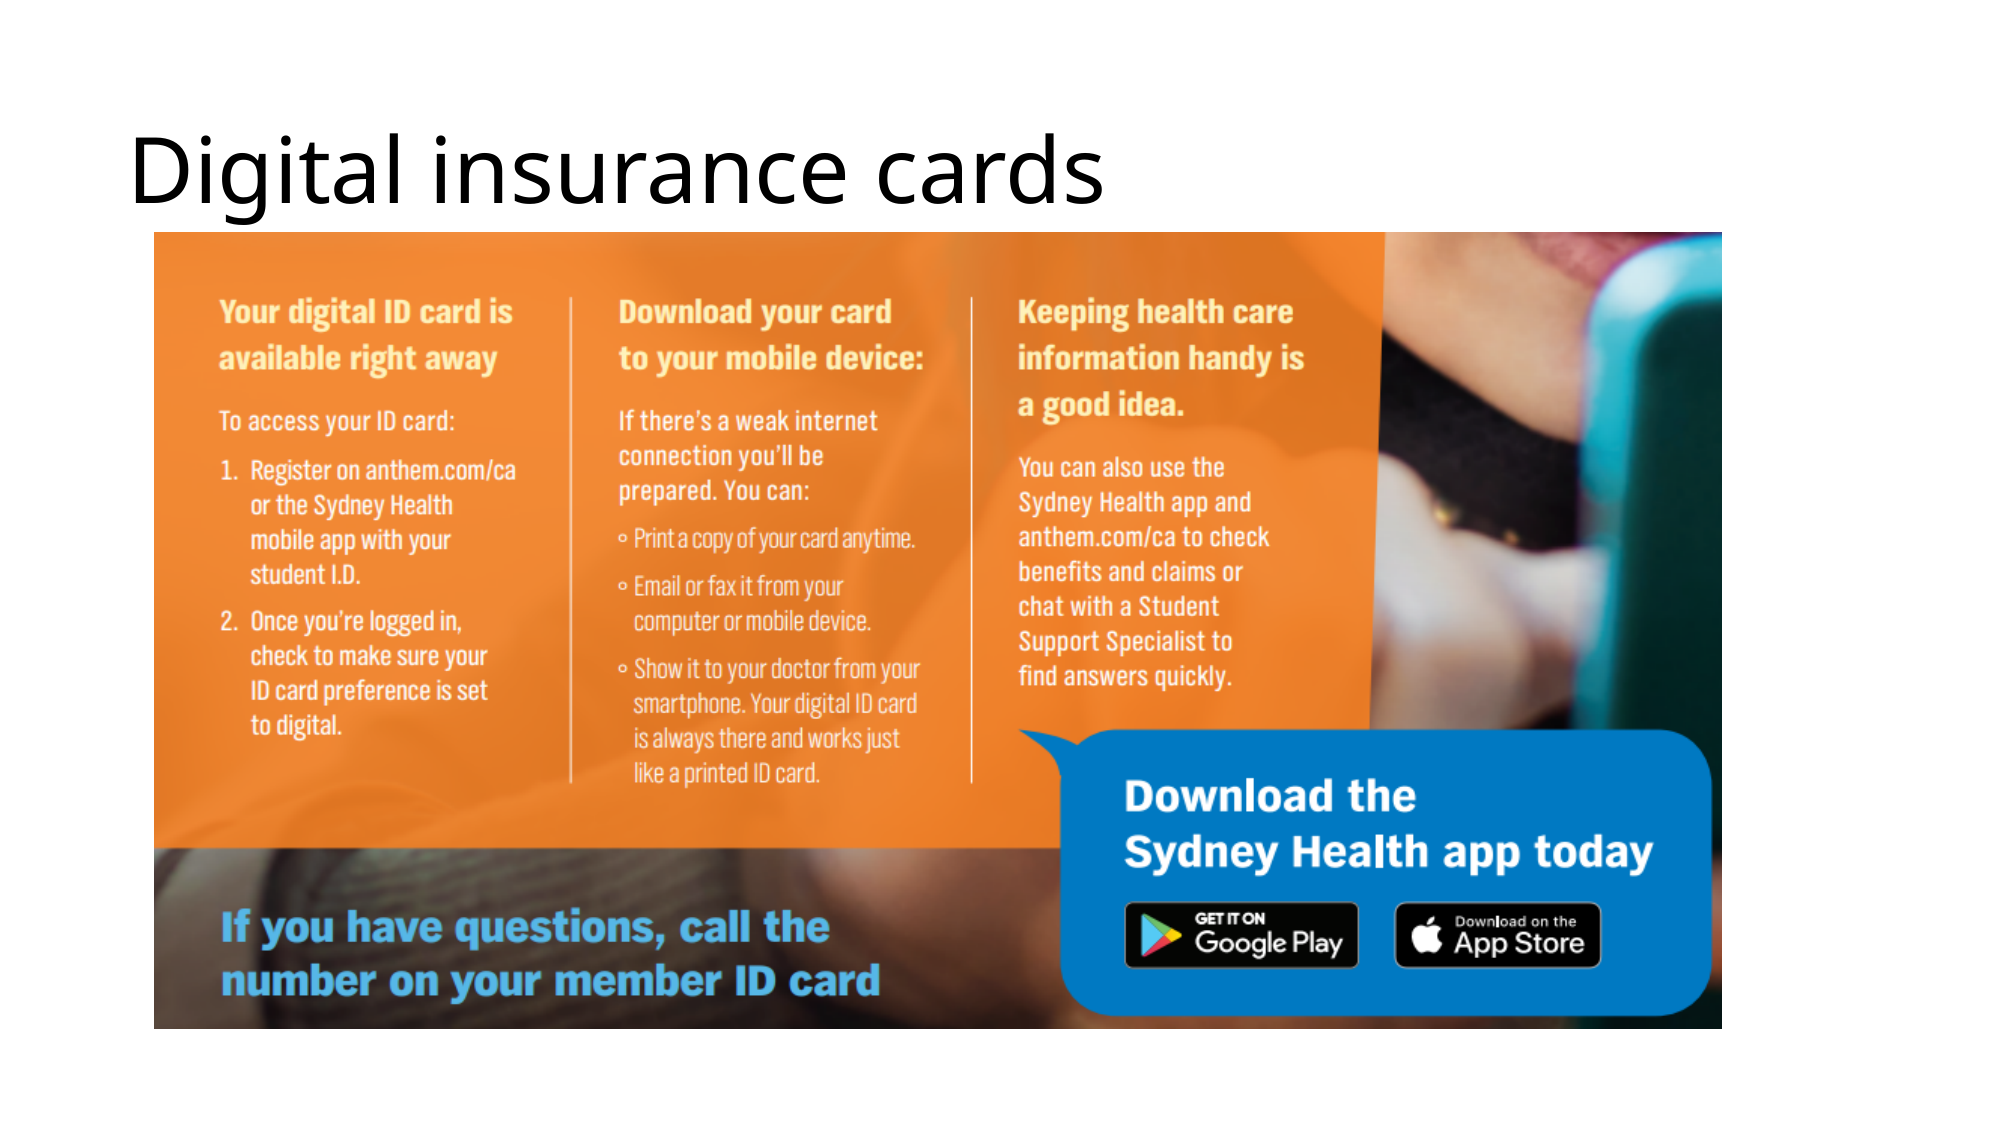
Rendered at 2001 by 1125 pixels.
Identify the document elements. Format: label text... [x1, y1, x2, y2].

title Digital insurance cards [112, 95, 1688, 231]
picture [154, 232, 1722, 1029]
